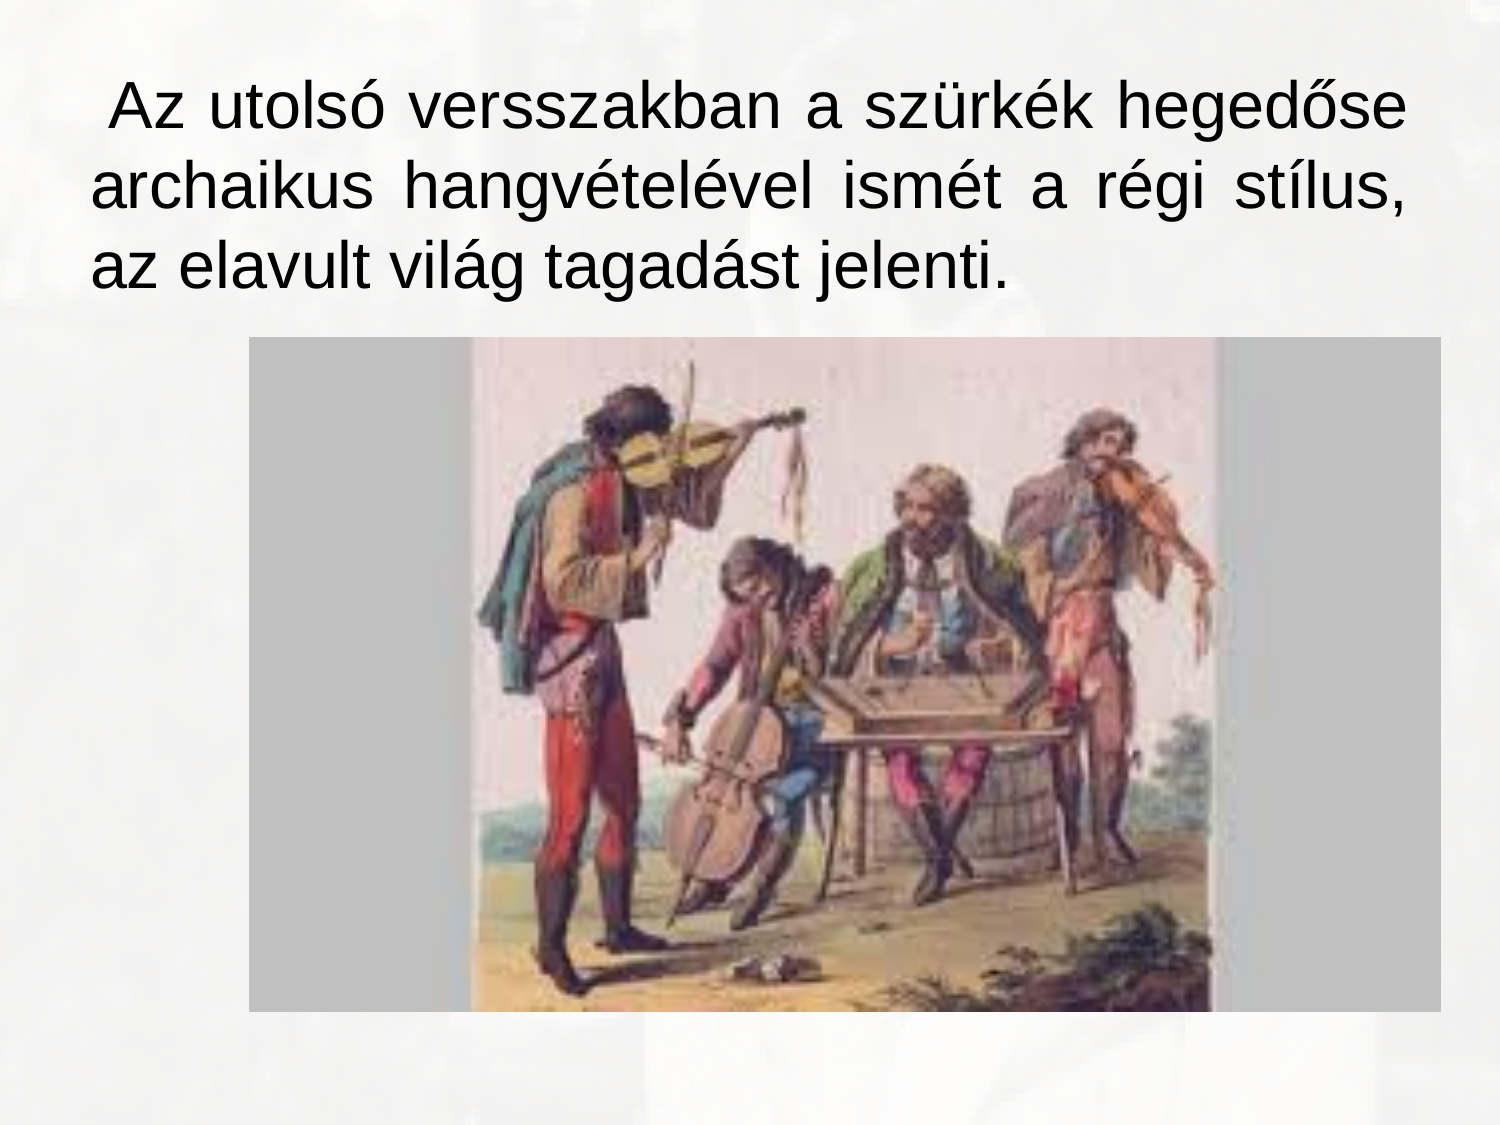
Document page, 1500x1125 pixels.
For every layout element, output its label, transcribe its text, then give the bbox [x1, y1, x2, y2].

list Az utolsó versszakban a szürkék hegedőse archaikus hangvételével ismét a régi stílus, az elavult világ tagadást jelenti. [75, 54, 1425, 1024]
picture [249, 337, 1442, 1012]
